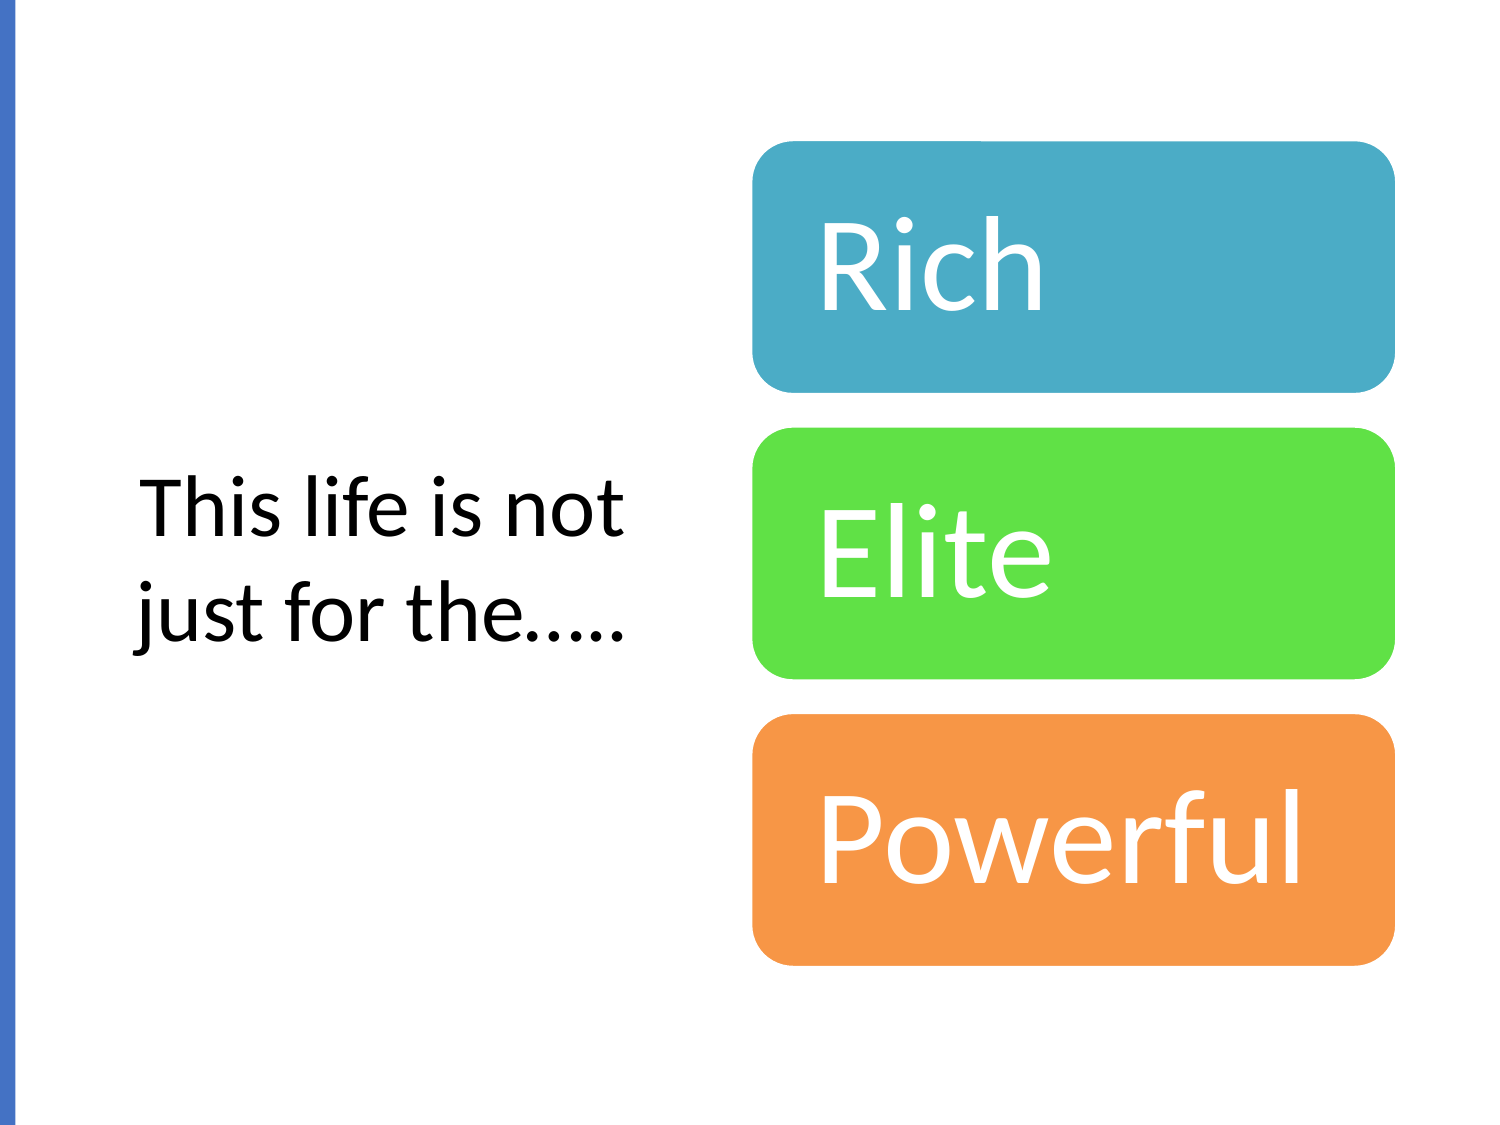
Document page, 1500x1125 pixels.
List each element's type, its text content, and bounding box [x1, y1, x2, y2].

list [750, 101, 1398, 1006]
title This life is not just for the….. [63, 101, 702, 1005]
text_box [0, 0, 16, 1125]
